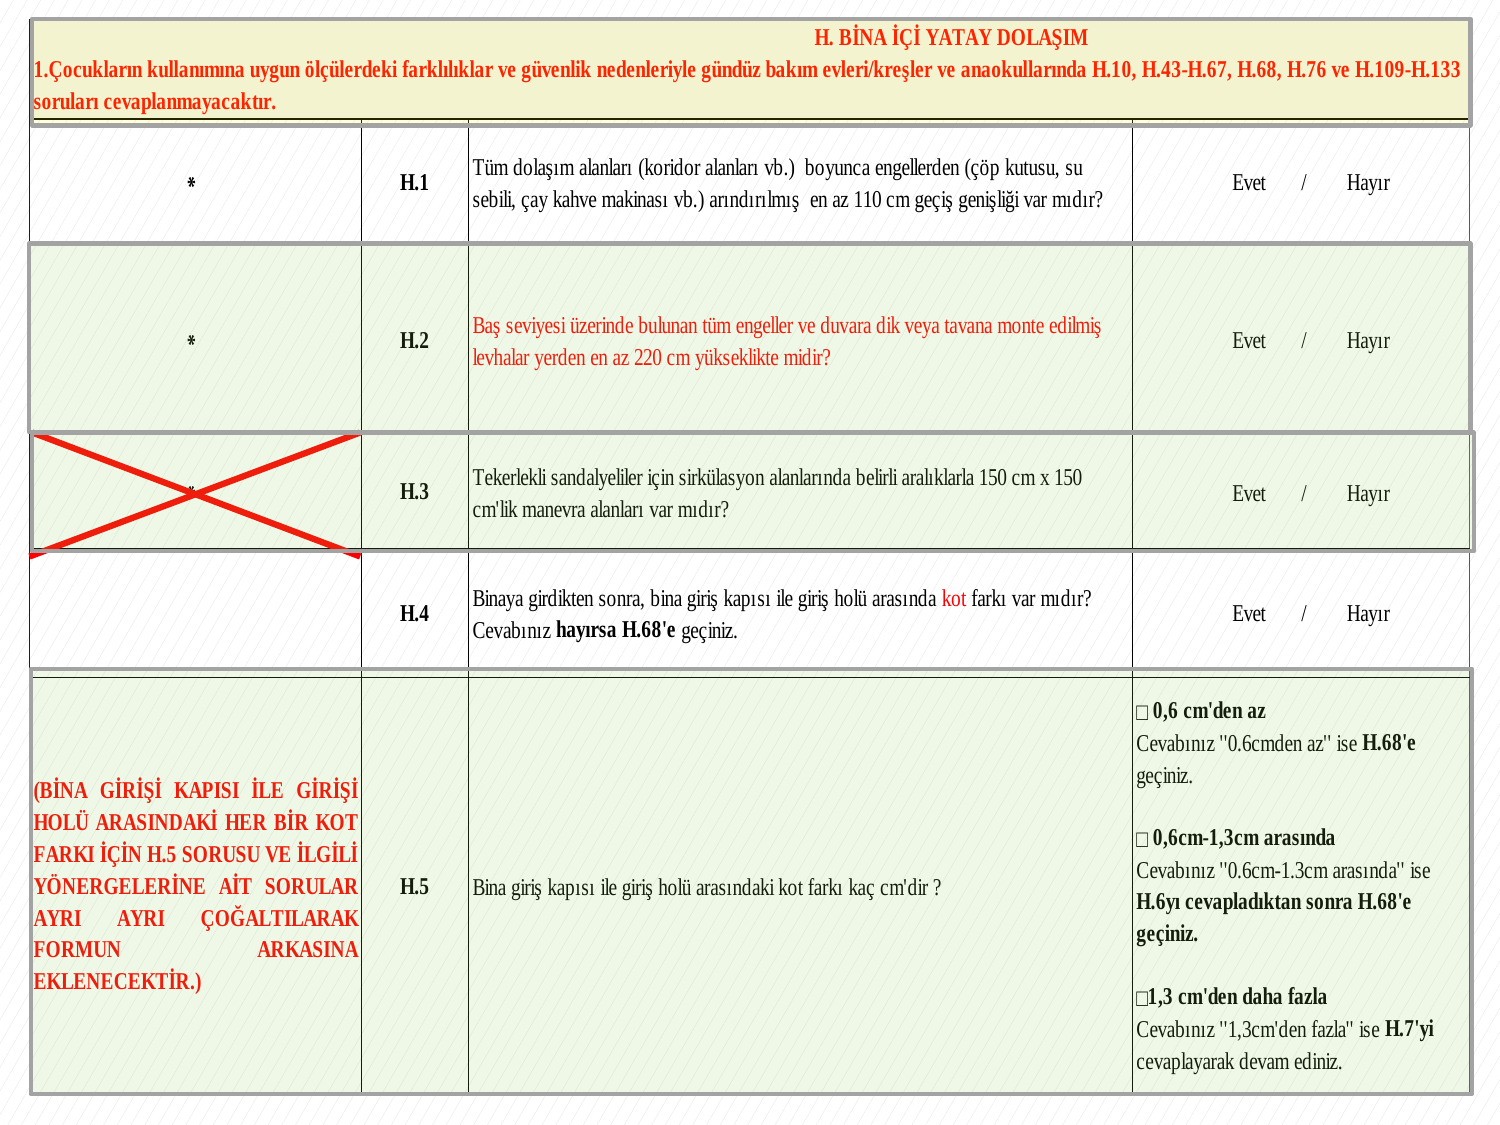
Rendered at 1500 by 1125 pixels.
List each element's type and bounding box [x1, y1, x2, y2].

picture [29, 18, 1471, 1095]
text_box [31, 432, 361, 557]
